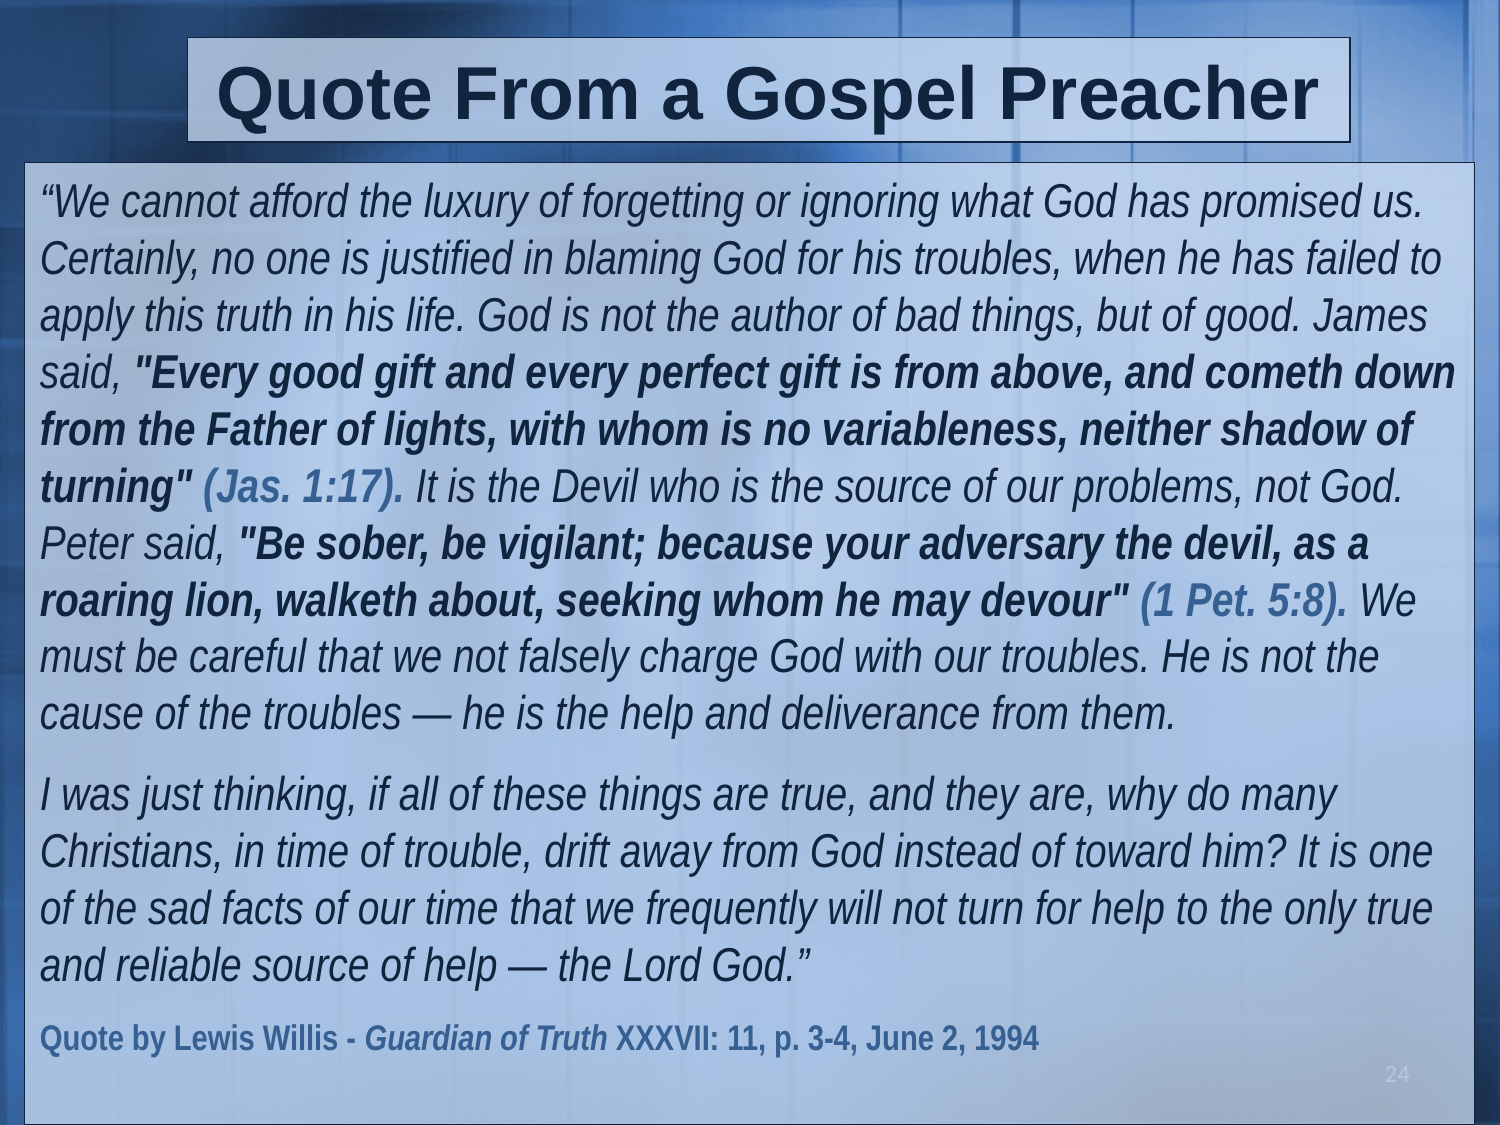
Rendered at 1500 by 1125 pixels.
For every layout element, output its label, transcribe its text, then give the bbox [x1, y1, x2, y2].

picture [0, 0, 1500, 1125]
text_box Quote From a Gospel Preacher [187, 37, 1350, 143]
list “We cannot afford the luxury of forgetting or ignoring what God has promised us. Certainly, no one is justified in blaming God for his troubles, when he has failed to apply this truth in his life. God is not the author of bad things, but of good. James said, "Every good gift and every perfect gift is from above, and cometh down from the Father of lights, with whom is no variableness, neither shadow of turning" (Jas. 1:17). It is the Devil who is the source of our problems, not God. Peter said, "Be sober, be vigilant; because your adversary the devil, as a roaring lion, walketh about, seeking whom he may devour" (1 Pet. 5:8). We must be careful that we not falsely charge God with our troubles. He is not the cause of the troubles — he is the help and deliverance from them. I was just thinking, if all of these things are true, and they are, why do many Christians, in time of trouble, drift away from God instead of toward him? It is one of the sad facts of our time that we frequently will not turn for help to the only true and reliable source of help — the Lord God.” Quote by Lewis Willis - Guardian of Truth XXXVII: 11, p. 3-4, June 2, 1994 [24, 162, 1475, 1125]
